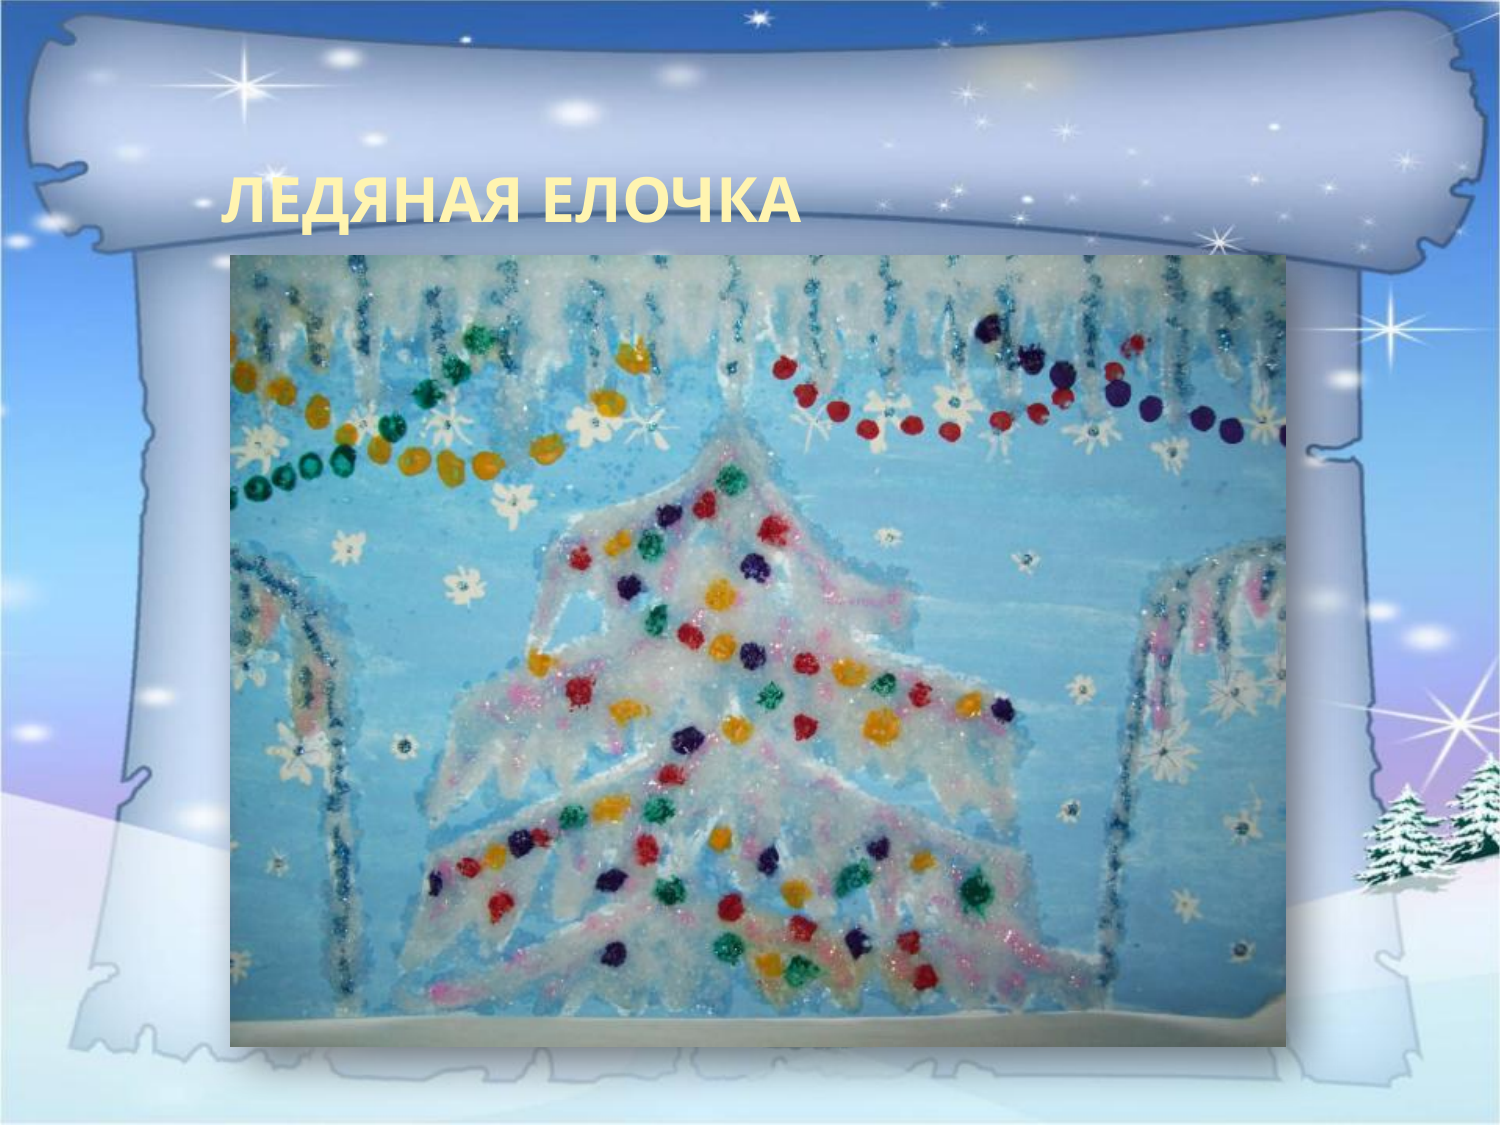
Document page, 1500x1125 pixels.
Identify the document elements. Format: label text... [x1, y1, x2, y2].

picture [0, 0, 1500, 1125]
title Ледяная елочка [206, 54, 1294, 243]
